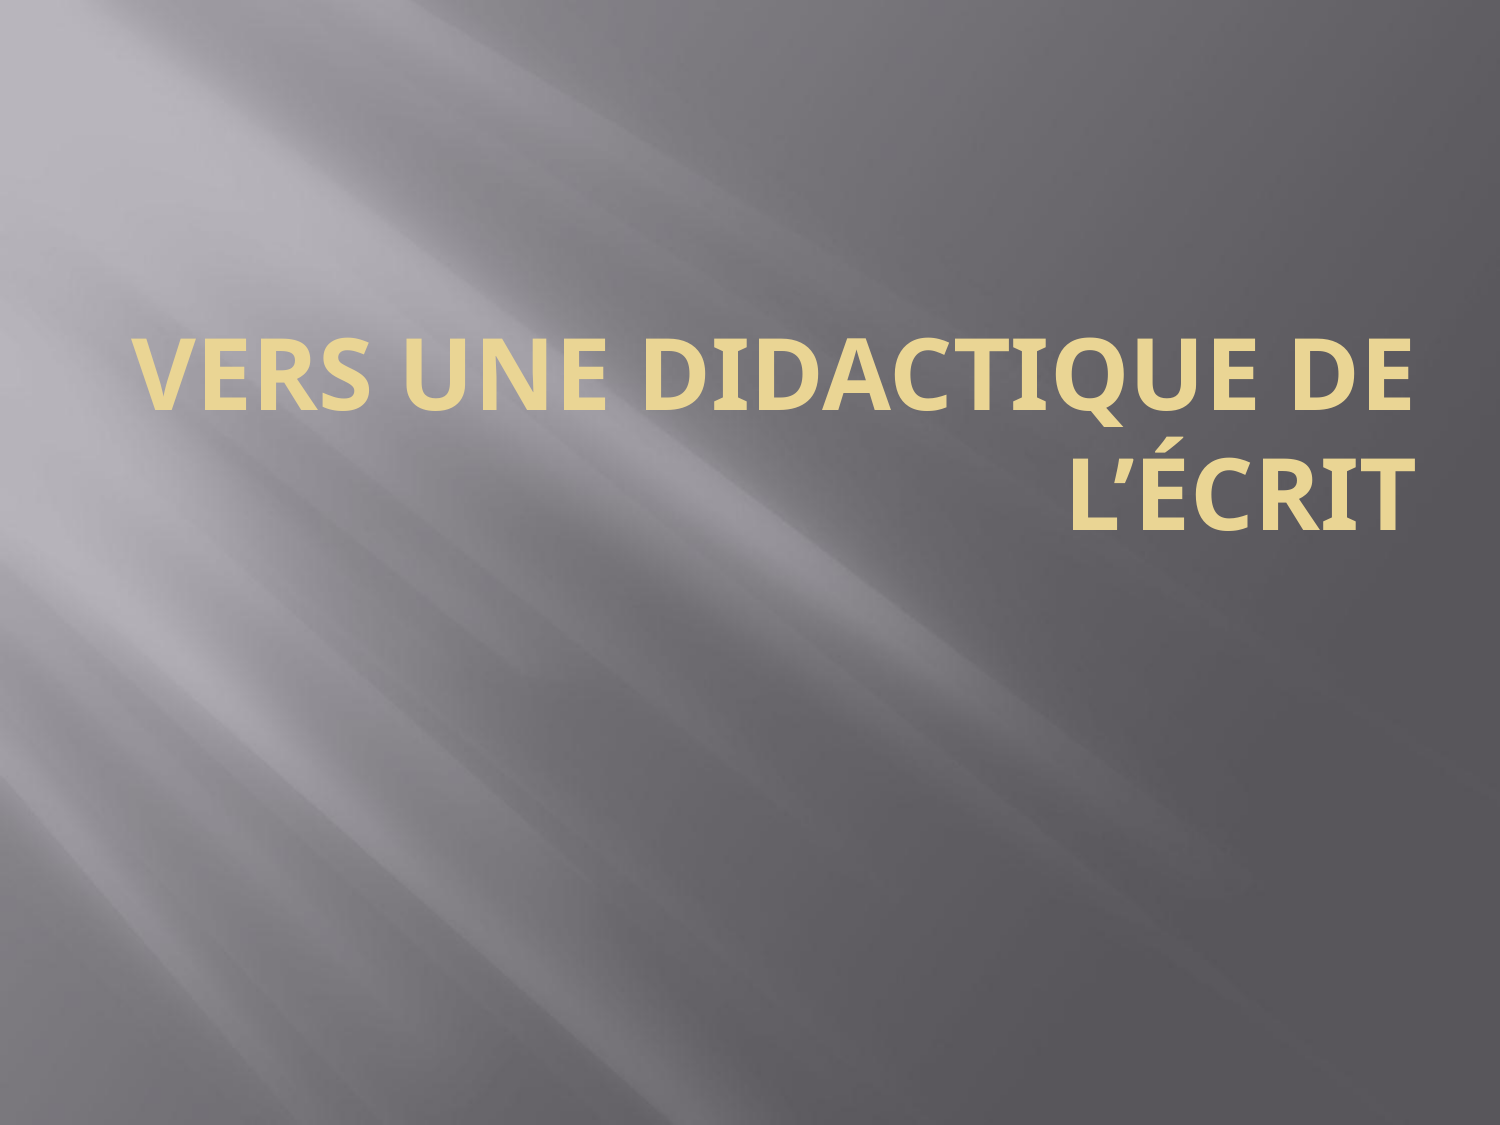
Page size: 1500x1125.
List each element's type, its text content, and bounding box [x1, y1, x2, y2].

picture [0, 0, 1500, 1125]
title VERS UNE DIDACTIQUE DE L’ÉCRIT [64, 187, 1425, 550]
